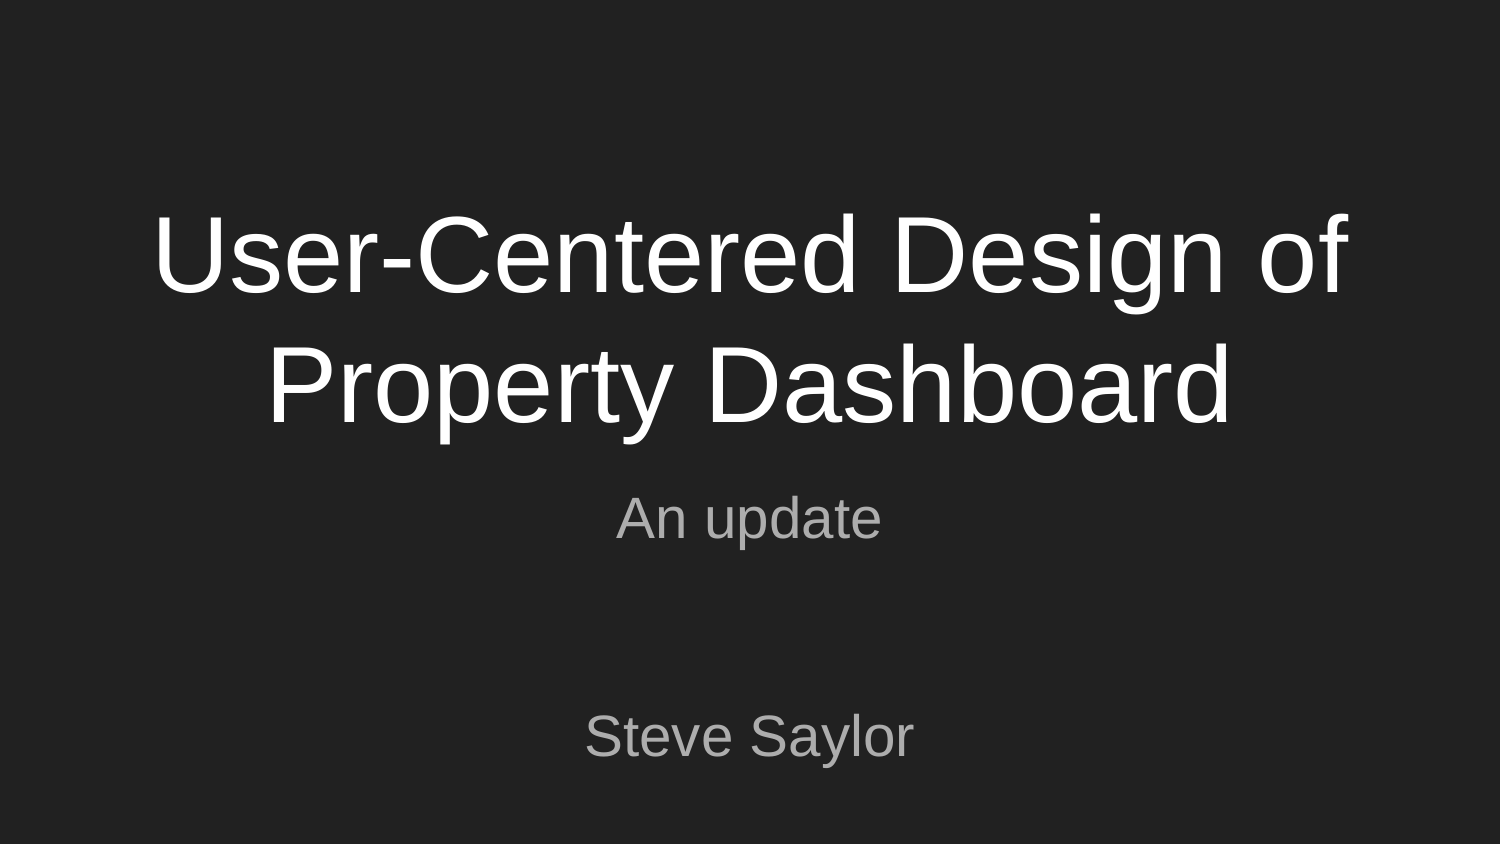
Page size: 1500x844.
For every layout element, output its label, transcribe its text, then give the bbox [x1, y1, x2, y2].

text_box User-Centered Design of Property Dashboard [51, 122, 1449, 459]
text_box Steve Saylor [51, 683, 1449, 814]
text_box An update [51, 464, 1449, 595]
